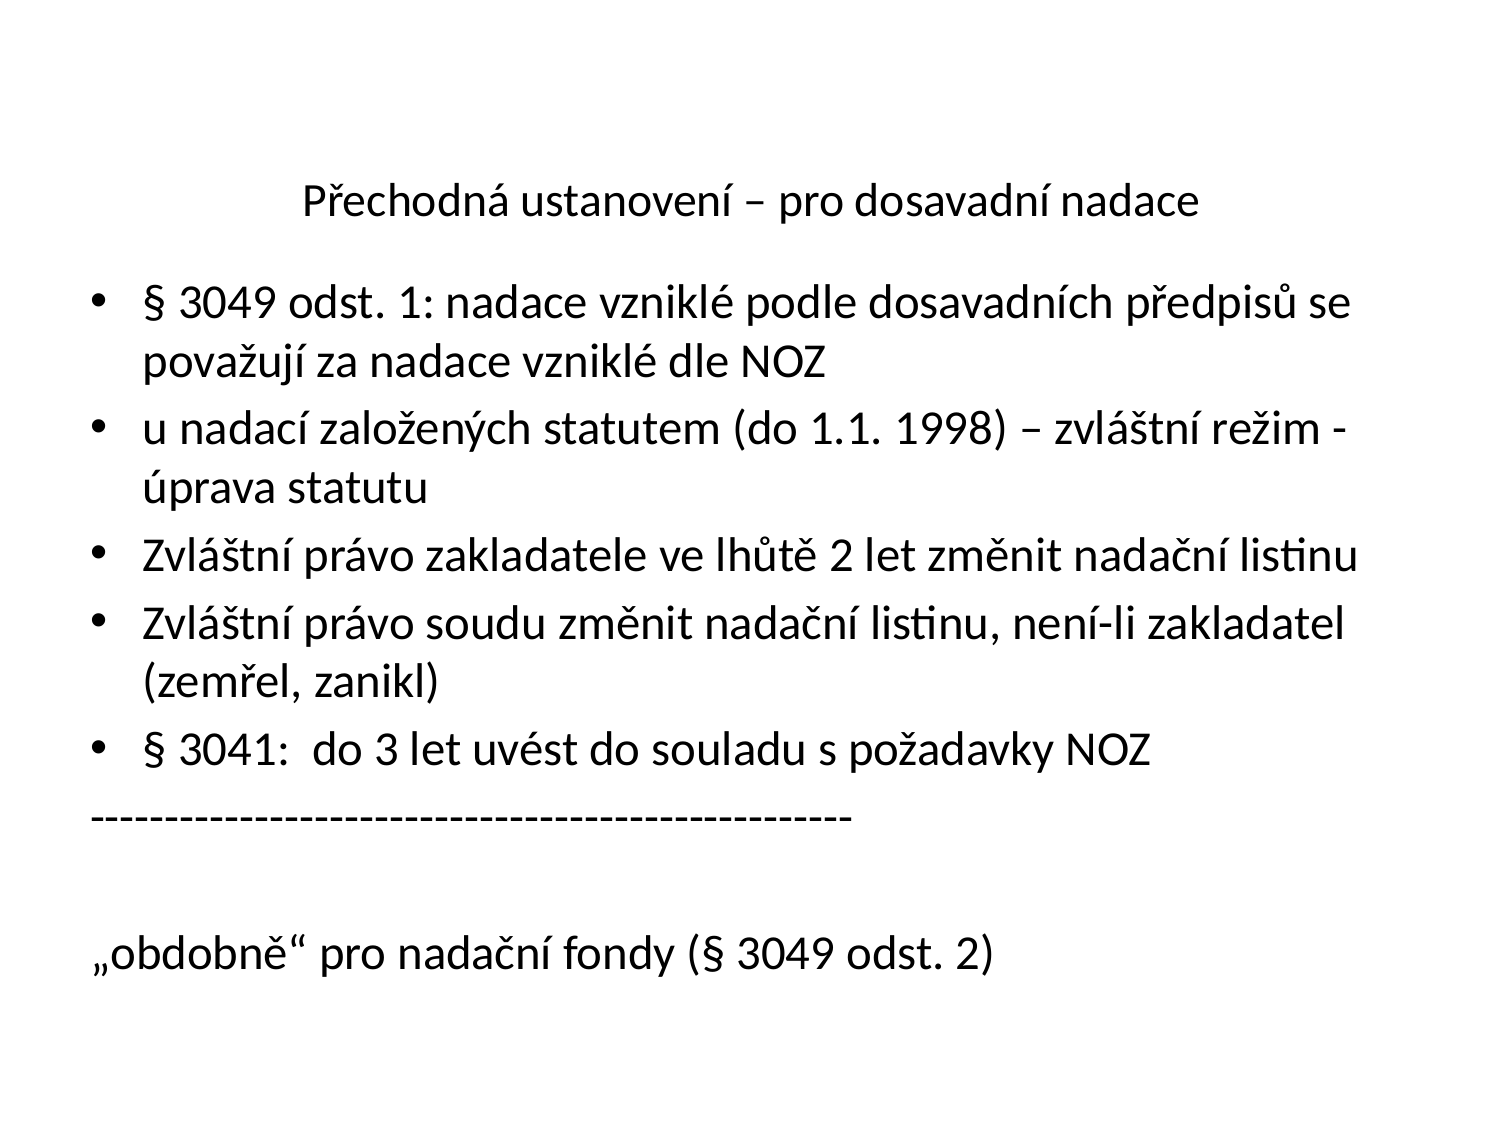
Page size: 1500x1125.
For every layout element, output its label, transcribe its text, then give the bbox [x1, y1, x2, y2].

list § 3049 odst. 1: nadace vzniklé podle dosavadních předpisů se považují za nadace vzniklé dle NOZ u nadací založených statutem (do 1.1. 1998) – zvláštní režim - úprava statutu Zvláštní právo zakladatele ve lhůtě 2 let změnit nadační listinu Zvláštní právo soudu změnit nadační listinu, není-li zakladatel (zemřel, zanikl) § 3041: do 3 let uvést do souladu s požadavky NOZ --------------------------------------------------- „obdobně“ pro nadační fondy (§ 3049 odst. 2) [75, 262, 1425, 1005]
title Přechodná ustanovení – pro dosavadní nadace [76, 160, 1427, 349]
